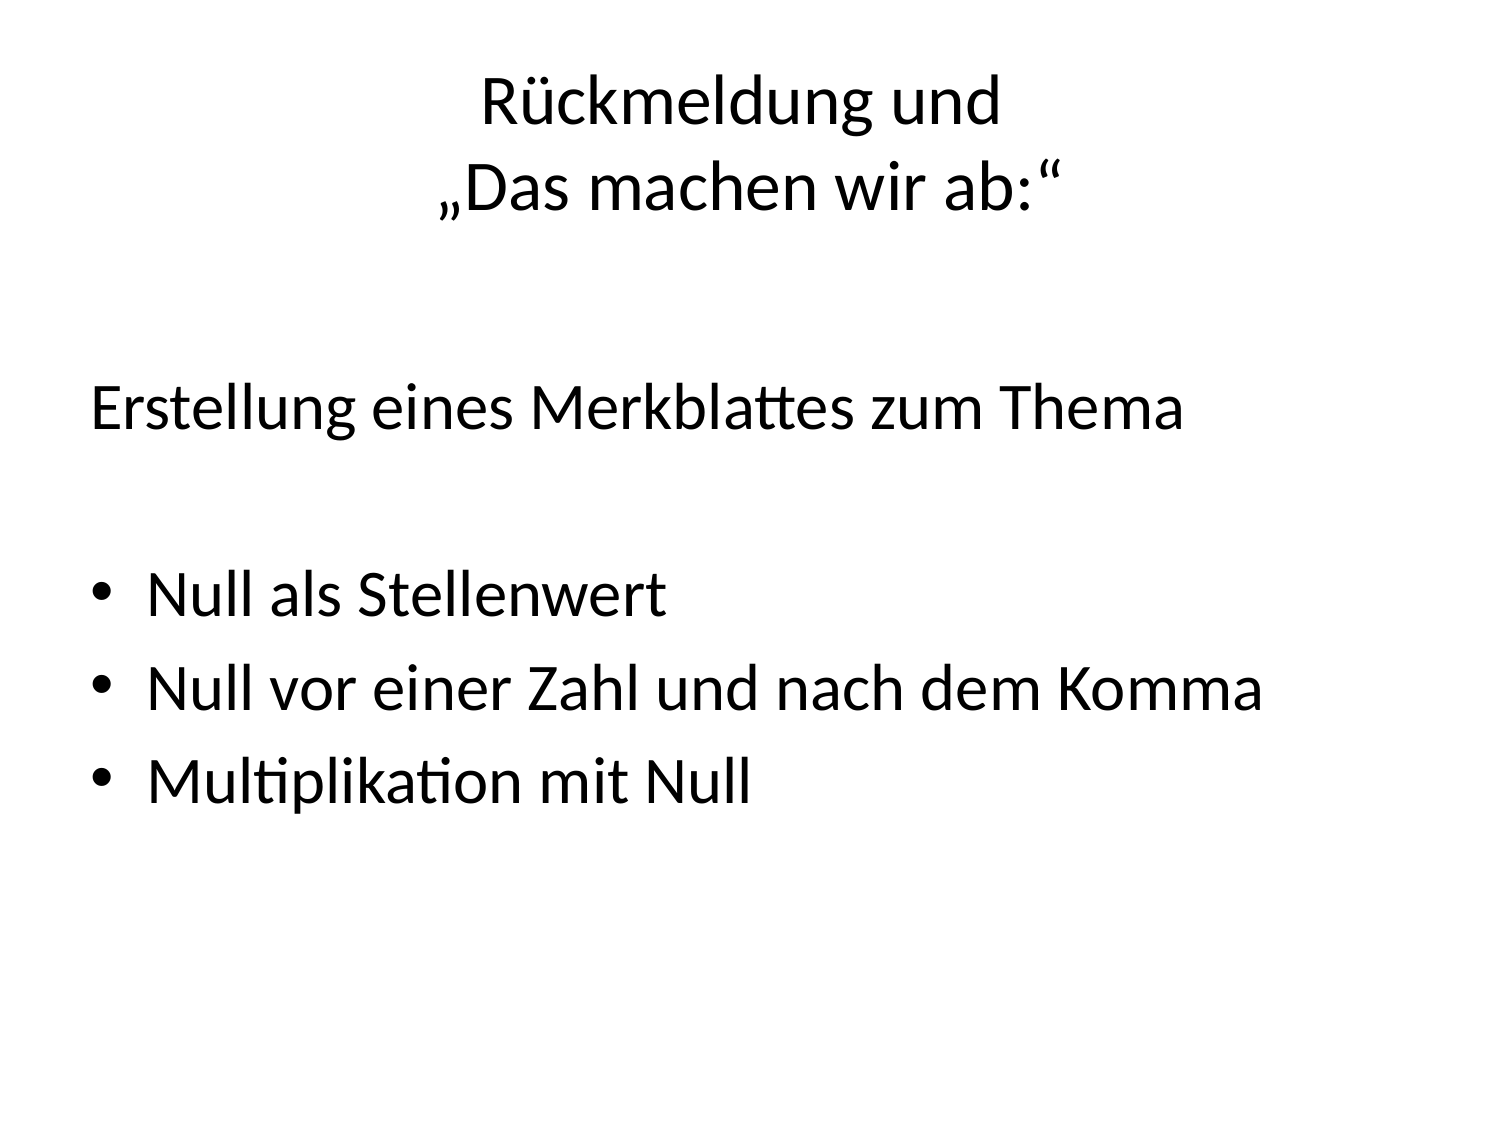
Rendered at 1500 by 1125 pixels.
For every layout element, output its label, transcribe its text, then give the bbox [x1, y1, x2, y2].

list Erstellung eines Merkblattes zum Thema Null als Stellenwert Null vor einer Zahl und nach dem Komma Multiplikation mit Null [75, 262, 1425, 1005]
title Rückmeldung und „Das machen wir ab:“ [75, 45, 1425, 233]
